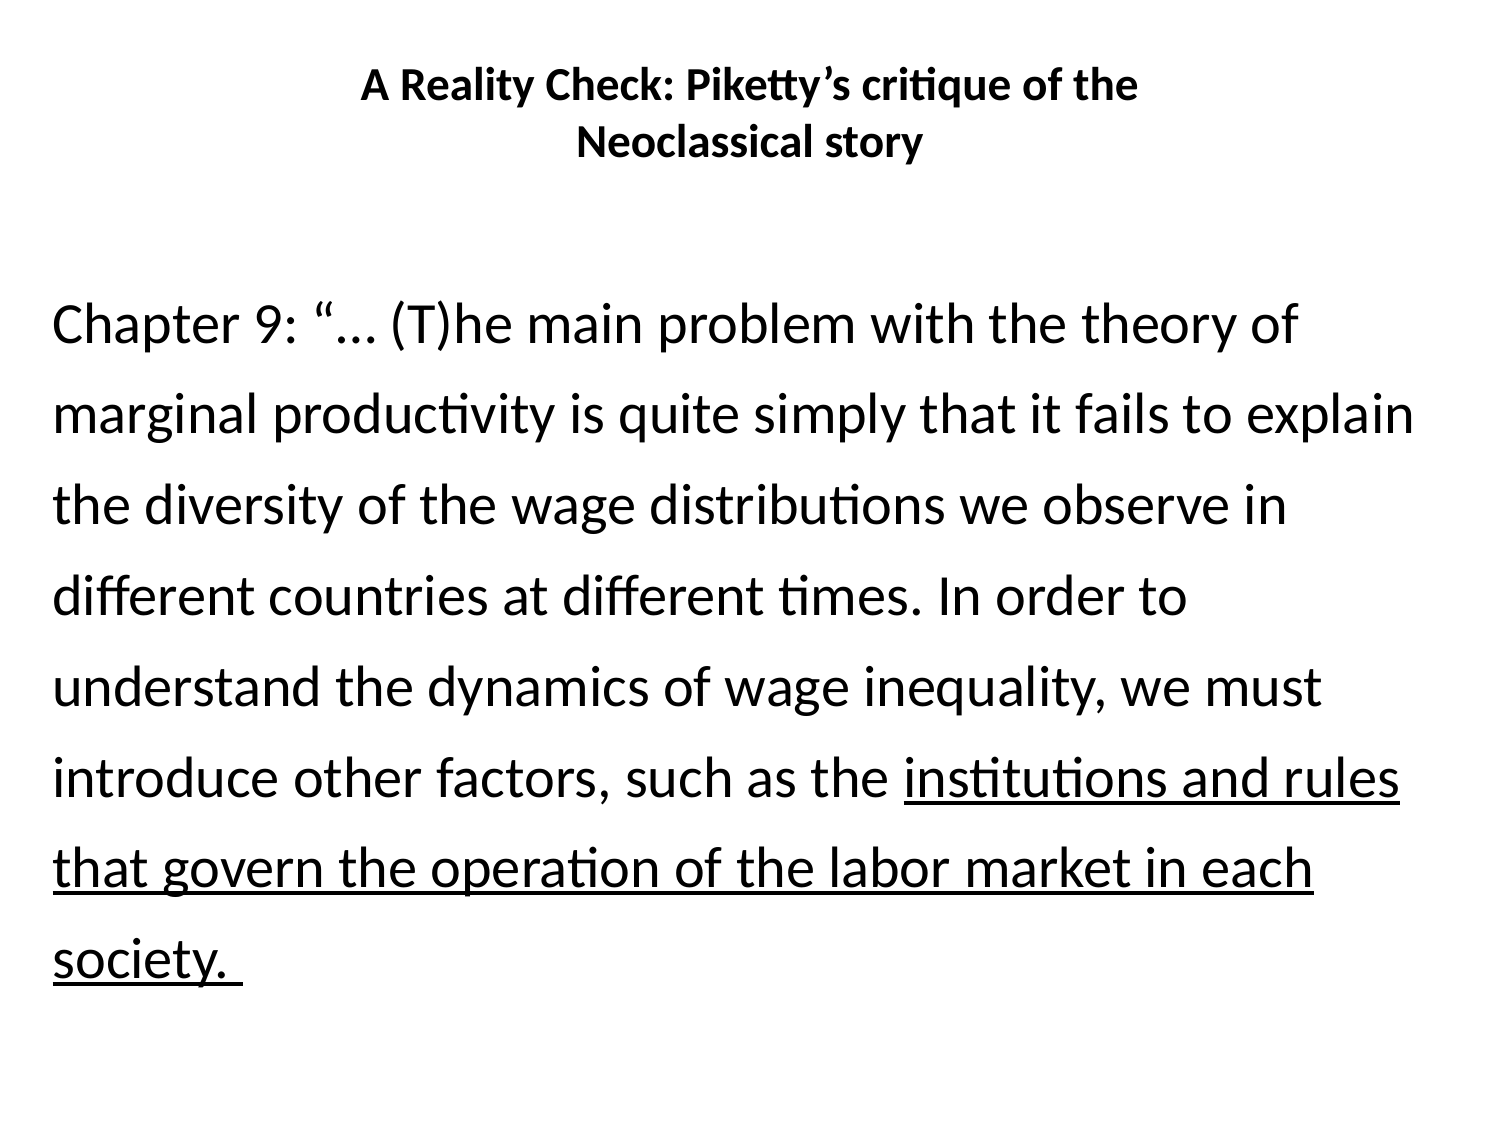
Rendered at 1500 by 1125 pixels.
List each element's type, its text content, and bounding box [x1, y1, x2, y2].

list Chapter 9: “… (T)he main problem with the theory of marginal productivity is quite simply that it fails to explain the diversity of the wage distributions we observe in different countries at different times. In order to understand the dynamics of wage inequality, we must introduce other factors, such as the institutions and rules that govern the operation of the labor market in each society. [37, 174, 1475, 1088]
title A Reality Check: Piketty’s critique of the Neoclassical story [75, 45, 1425, 174]
